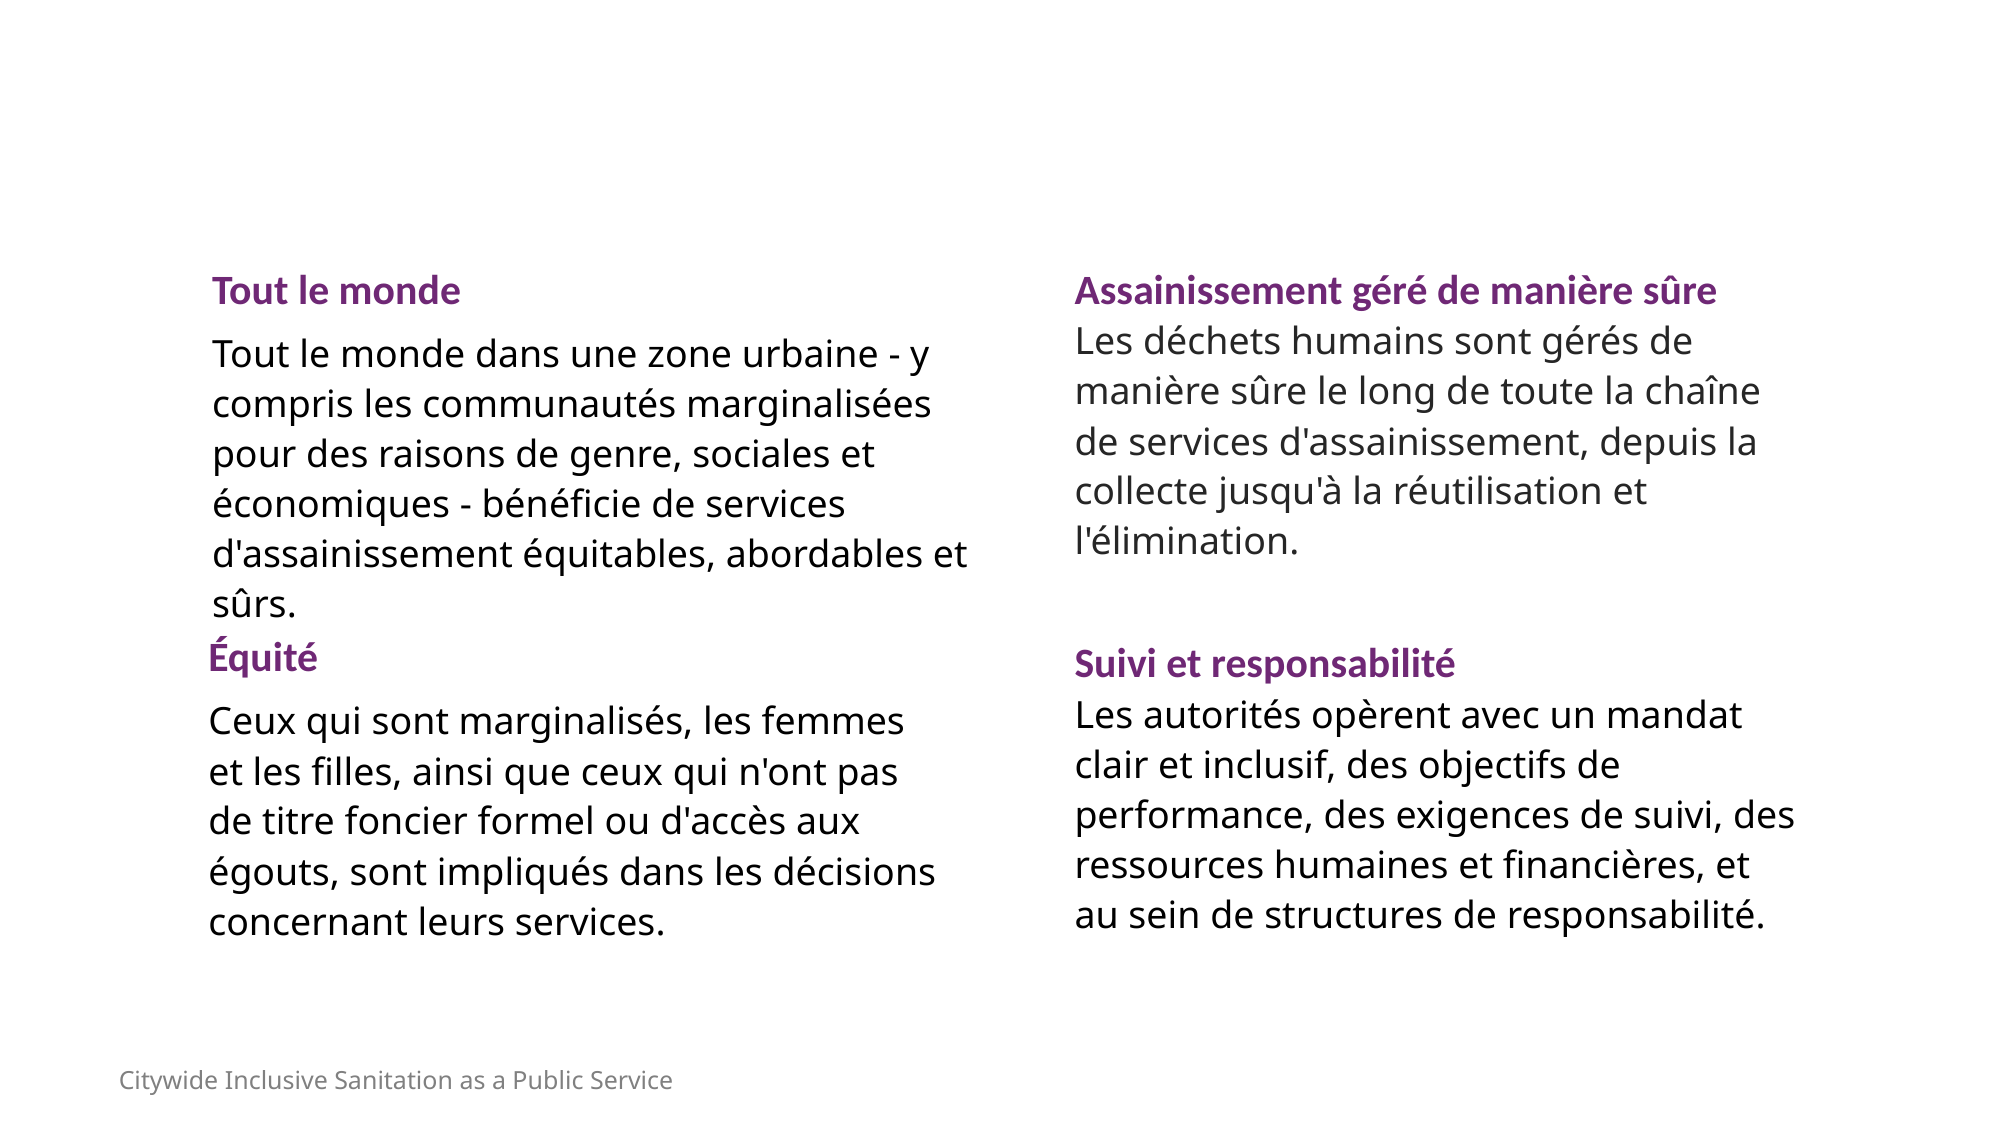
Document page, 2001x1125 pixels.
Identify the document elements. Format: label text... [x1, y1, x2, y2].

list Tout le monde Tout le monde dans une zone urbaine - y compris les communautés marginalisées pour des raisons de genre, sociales et économiques - bénéficie de services d'assainissement équitables, abordables et sûrs. [212, 262, 982, 563]
text_box Suivi et responsabilité Les autorités opèrent avec un mandat clair et inclusif, des objectifs de performance, des exigences de suivi, des ressources humaines et financières, et au sein de structures de responsabilité. [1074, 586, 1803, 814]
text_box [999, 900, 1882, 1085]
text_box Assainissement géré de manière sûre Les déchets humains sont gérés de manière sûre le long de toute la chaîne de services d'assainissement, depuis la collecte jusqu'à la réutilisation et l'élimination. [1074, 262, 1803, 490]
text_box Équité Ceux qui sont marginalisés, les femmes et les filles, ainsi que ceux qui n'ont pas de titre foncier formel ou d'accès aux égouts, sont impliqués dans les décisions concernant leurs services. [193, 622, 964, 950]
